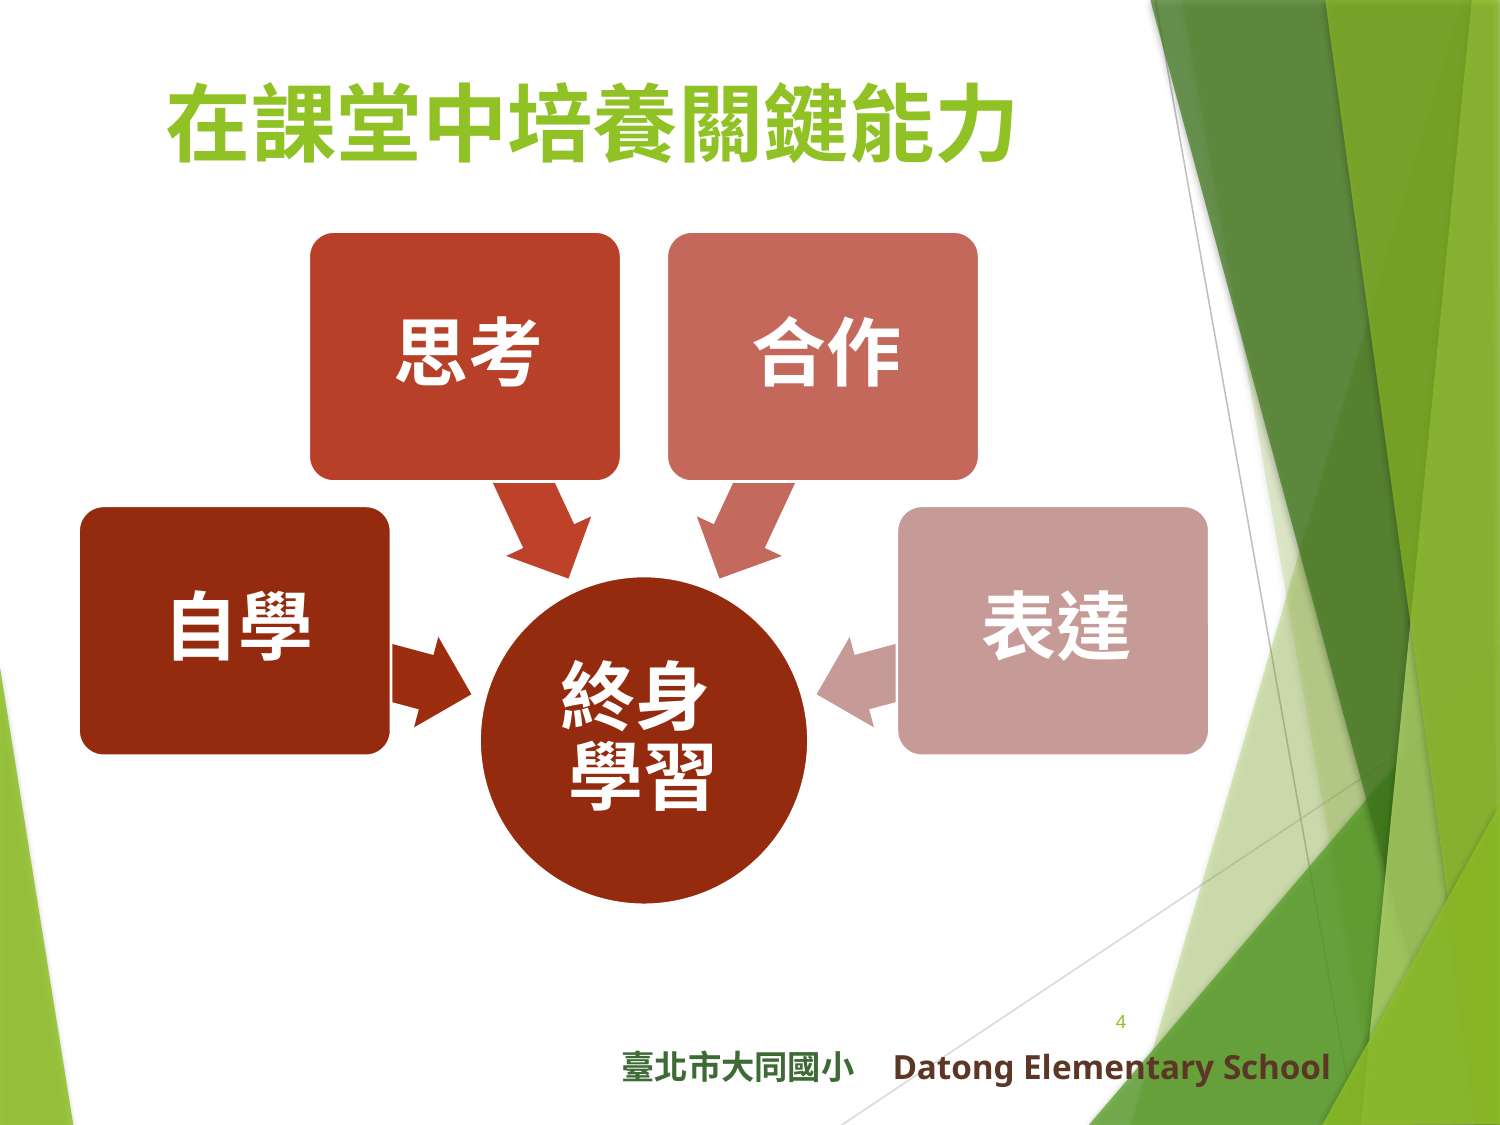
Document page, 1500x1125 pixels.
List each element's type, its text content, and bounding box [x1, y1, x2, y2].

text_box 臺北市大同國小 Datong Elementary School [607, 1038, 1446, 1098]
slide_number 4 [1057, 991, 1142, 1038]
text_box [74, 247, 1425, 991]
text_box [0, 230, 1366, 906]
text_box 在課堂中培養關鍵能力 [45, 62, 1142, 200]
